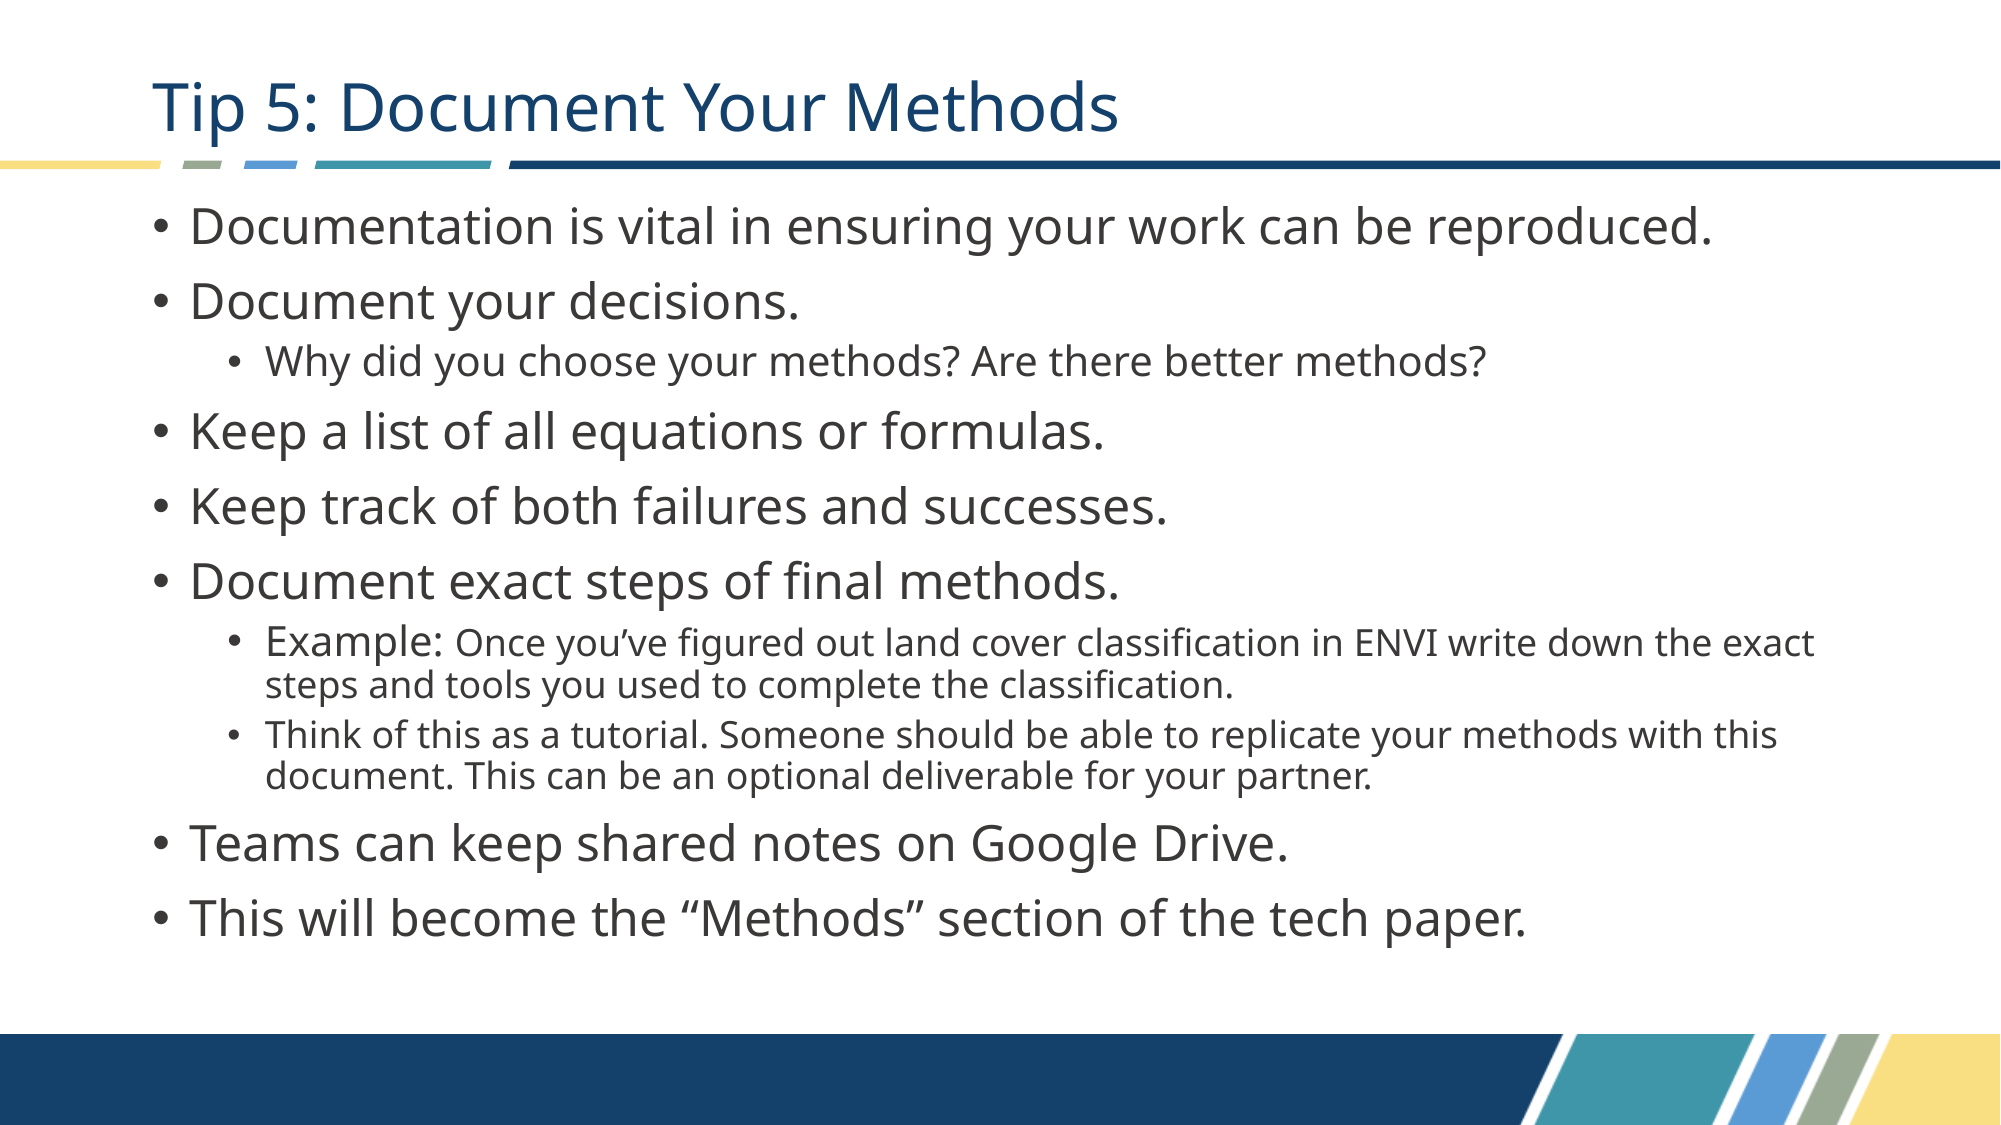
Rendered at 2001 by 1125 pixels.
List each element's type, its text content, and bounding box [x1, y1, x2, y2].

title Tip 5: Document Your Methods [137, 59, 1863, 161]
picture [0, 1034, 2000, 1125]
list Documentation is vital in ensuring your work can be reproduced. Document your decisions. Why did you choose your methods? Are there better methods? Keep a list of all equations or formulas. Keep track of both failures and successes. Document exact steps of final methods. Example: Once you’ve figured out land cover classification in ENVI write down the exact steps and tools you used to complete the classification. Think of this as a tutorial. Someone should be able to replicate your methods with this document. This can be an optional deliverable for your partner. Teams can keep shared notes on Google Drive. This will become the “Methods” section of the tech paper. [137, 194, 1863, 1061]
